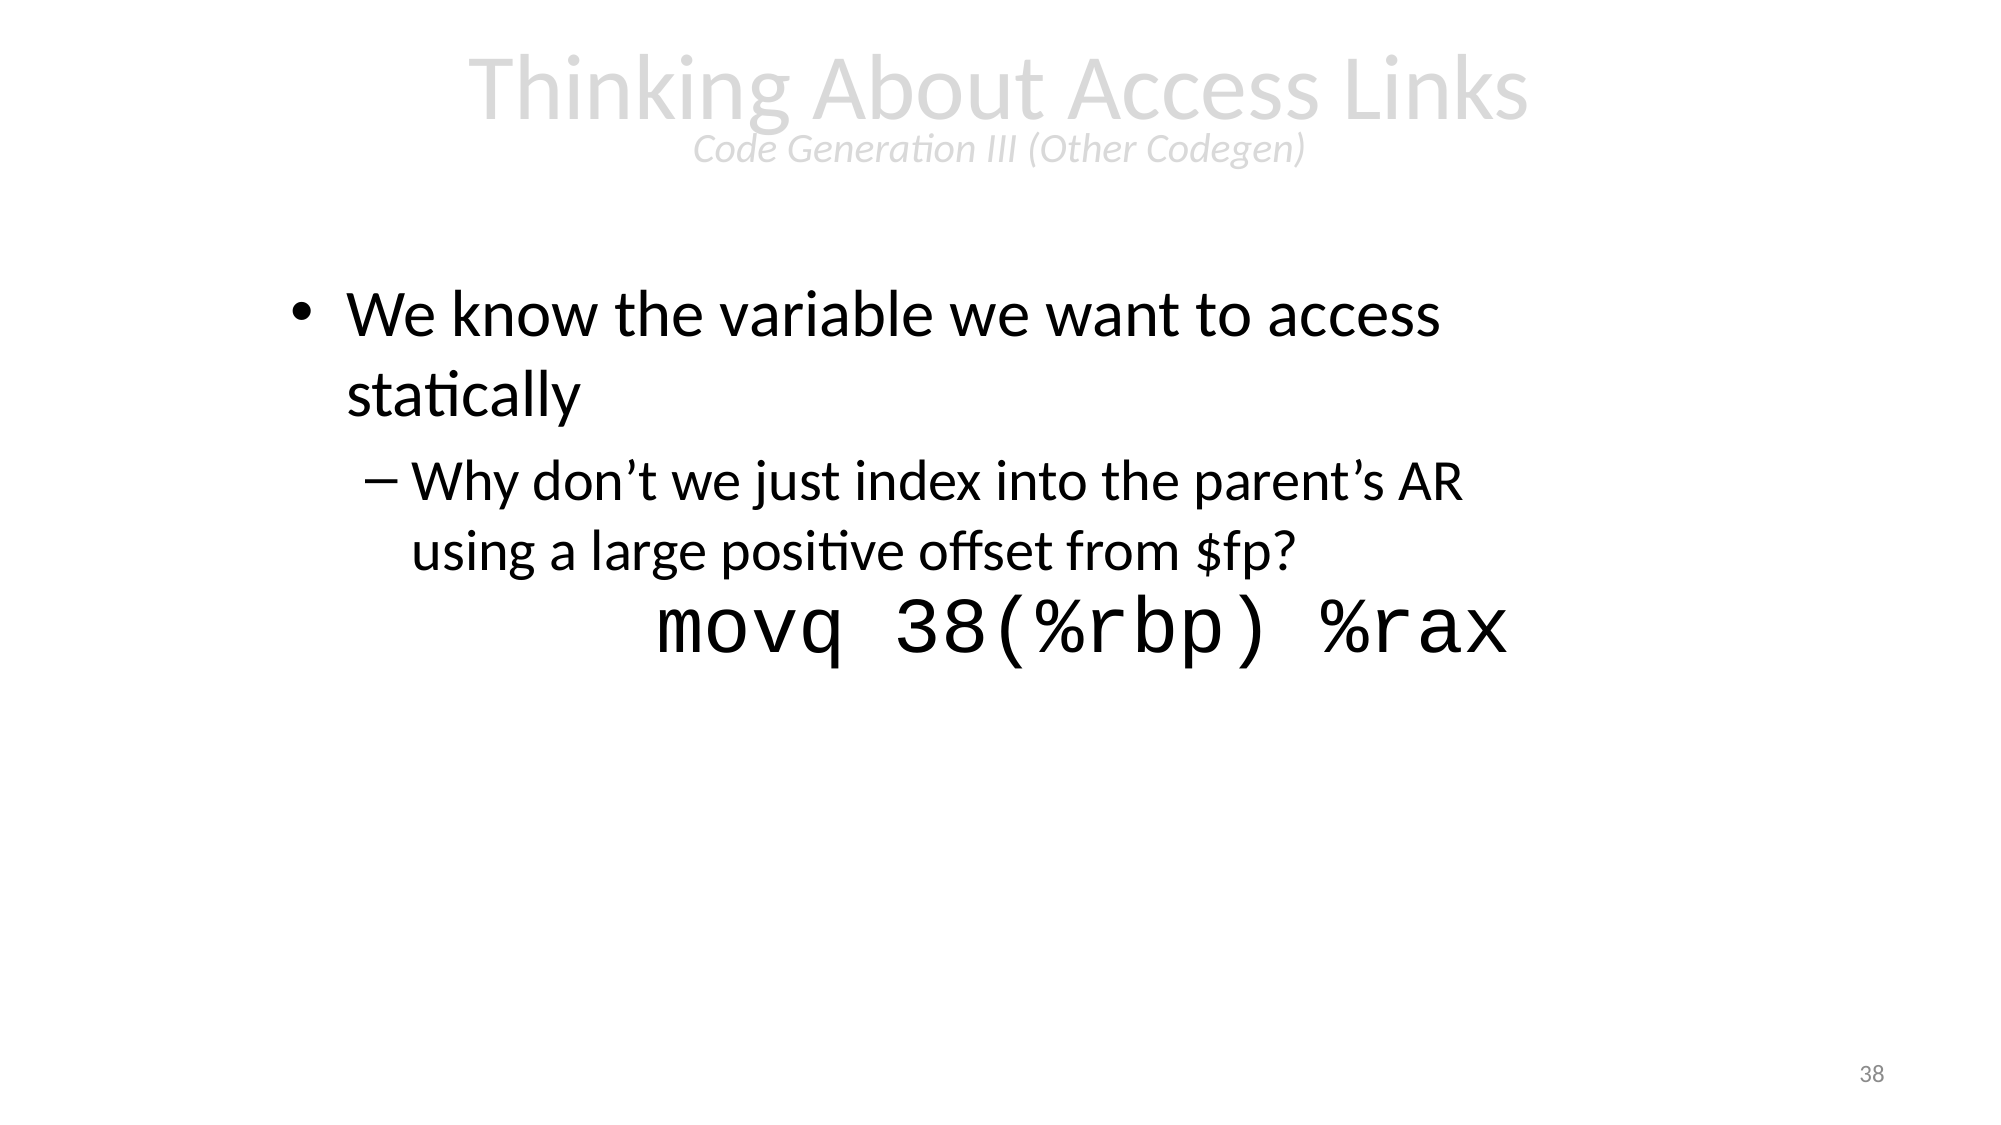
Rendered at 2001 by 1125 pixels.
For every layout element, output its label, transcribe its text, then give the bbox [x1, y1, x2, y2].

list We know the variable we want to access statically Why don’t we just index into the parent’s AR using a large positive offset from $fp? [275, 262, 1613, 1005]
text_box movq 38(%rbp) %rax [566, 566, 1526, 677]
title Thinking About Access Links Code Generation III (Other Codegen) [353, 4, 1647, 222]
slide_number 38 [1433, 1042, 1900, 1103]
